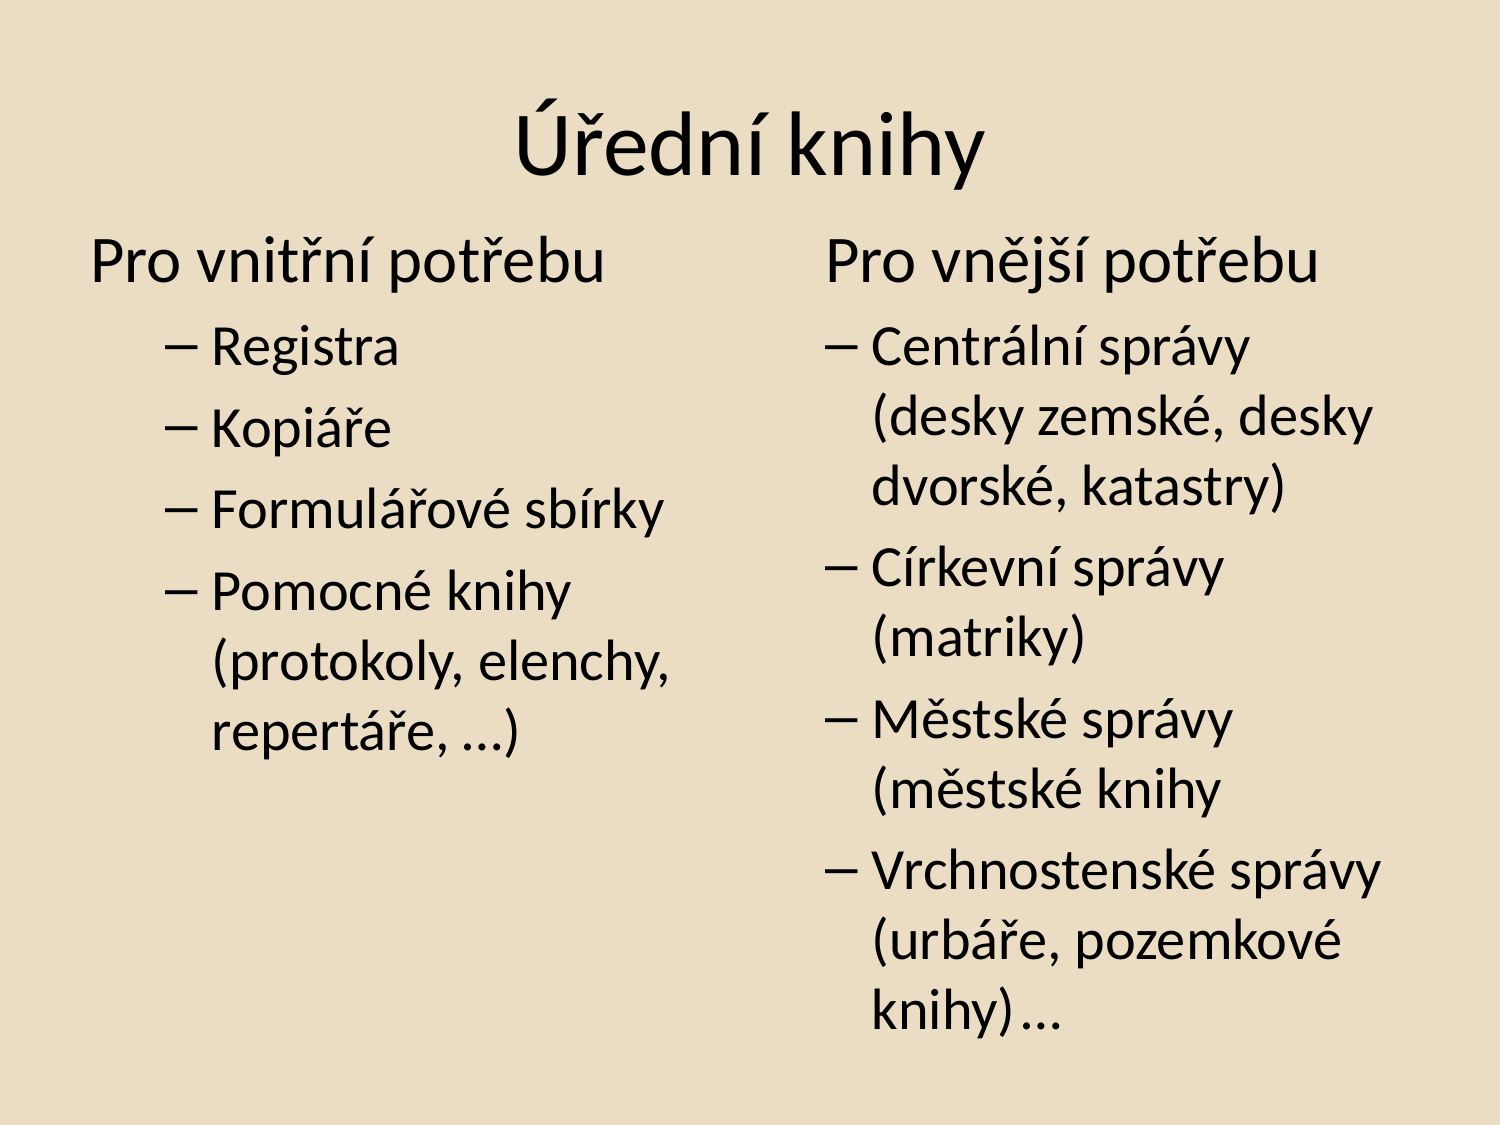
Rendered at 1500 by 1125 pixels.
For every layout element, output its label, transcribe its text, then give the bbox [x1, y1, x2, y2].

list Pro vnitřní potřebu Registra Kopiáře Formulářové sbírky Pomocné knihy (protokoly, elenchy, repertáře, …) Pro vnější potřebu Centrální správy (desky zemské, desky dvorské, katastry) Církevní správy (matriky) Městské správy (městské knihy Vrchnostenské správy (urbáře, pozemkové knihy) … [75, 208, 1425, 1094]
title Úřední knihy [75, 45, 1425, 208]
